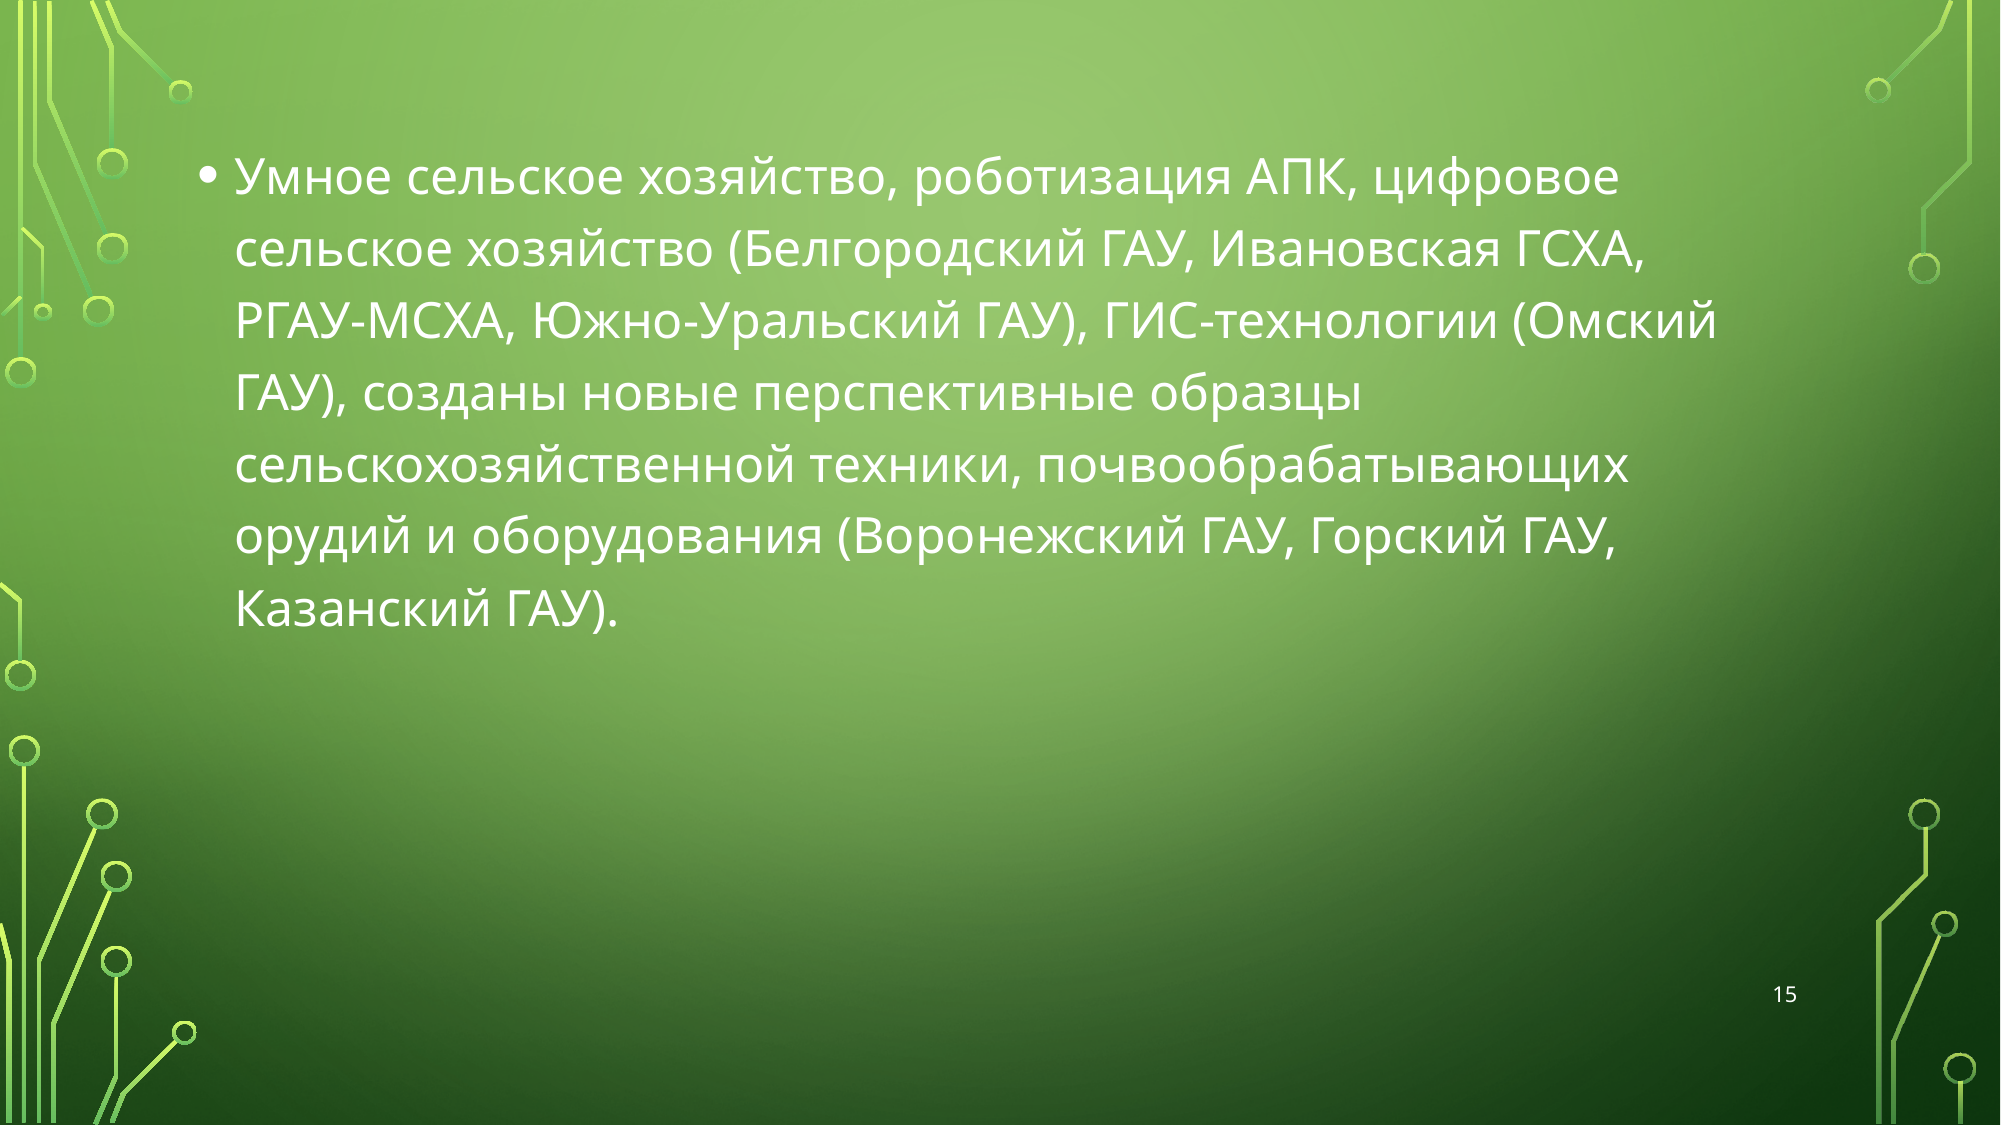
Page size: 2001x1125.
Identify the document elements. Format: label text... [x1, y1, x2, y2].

list Умное сельское хозяйство, роботизация АПК, цифровое сельское хозяйство (Белгородский ГАУ, Ивановская ГСХА, РГАУ-МСХА, Южно-Уральский ГАУ), ГИС-технологии (Омский ГАУ), созданы новые перспективные образцы сельскохозяйственной техники, почвообрабатывающих орудий и оборудования (Воронежский ГАУ, Горский ГАУ, Казанский ГАУ). [182, 124, 1808, 706]
slide_number 15 [1685, 965, 1813, 1025]
